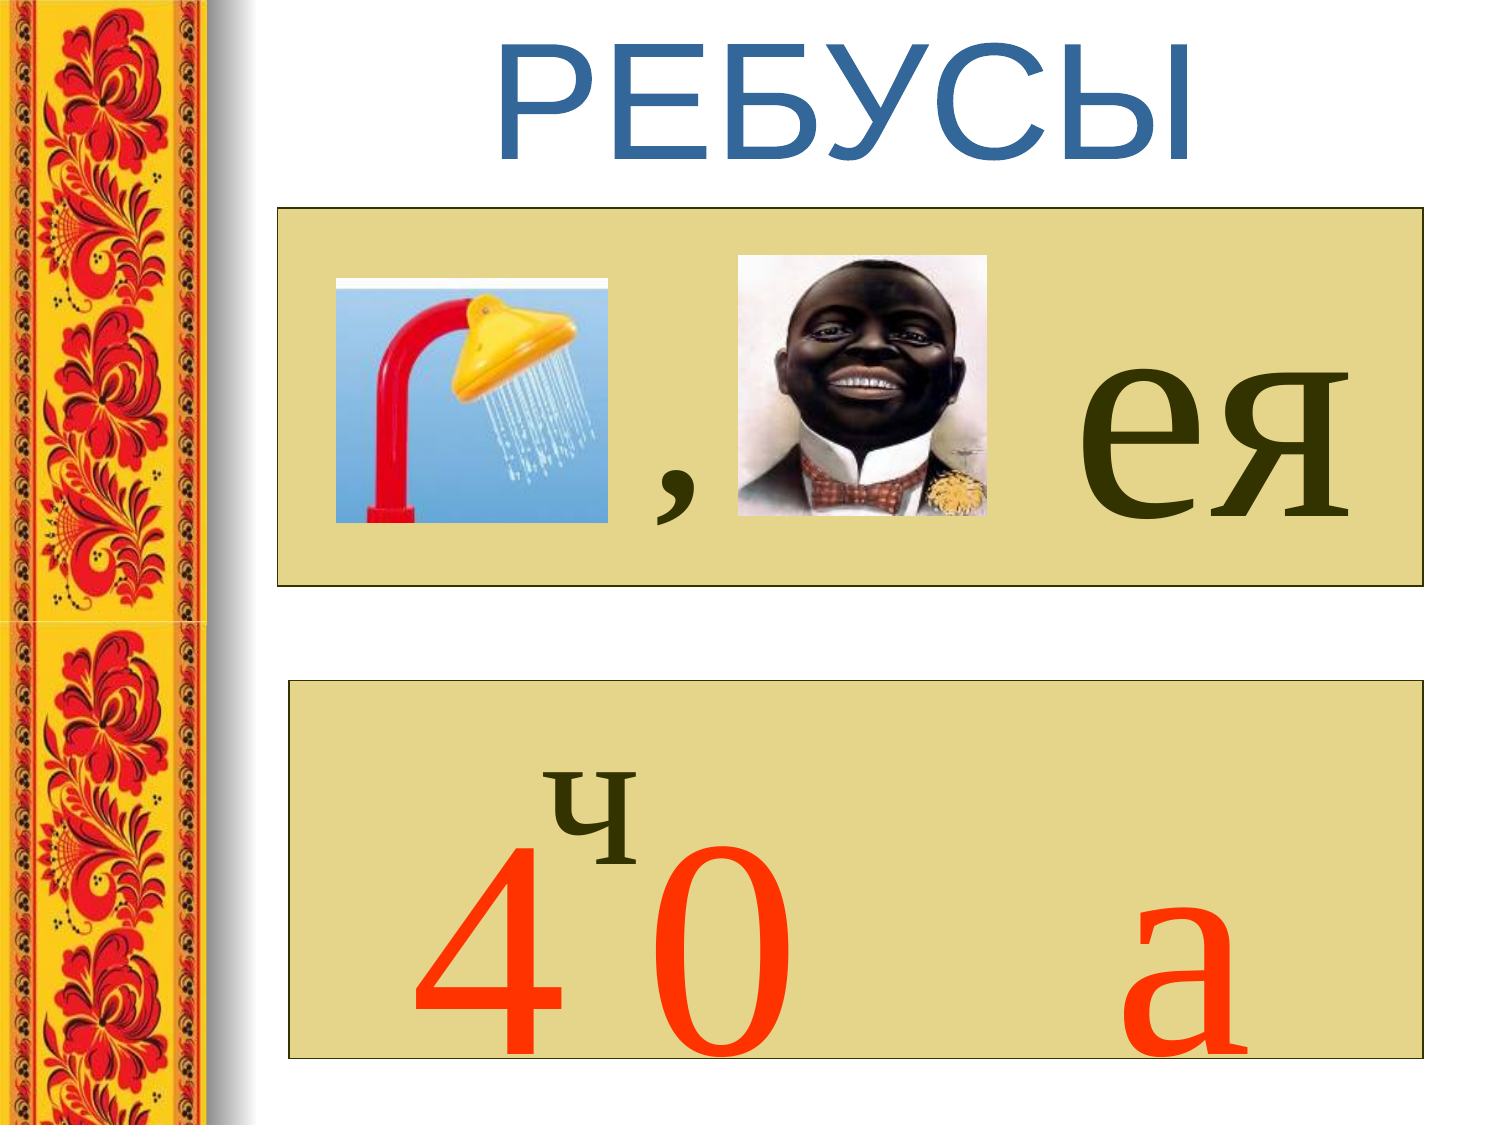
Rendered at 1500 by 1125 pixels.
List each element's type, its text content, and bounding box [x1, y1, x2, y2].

text_box 4 0 а [395, 734, 1400, 1125]
text_box , [640, 306, 717, 542]
picture [0, 0, 207, 1125]
picture [737, 255, 987, 516]
text_box ч [525, 656, 668, 734]
text_box [668, 680, 1424, 1059]
text_box ея [1056, 196, 1424, 587]
text_box [289, 680, 525, 1059]
picture [336, 278, 609, 523]
text_box [277, 208, 1056, 587]
